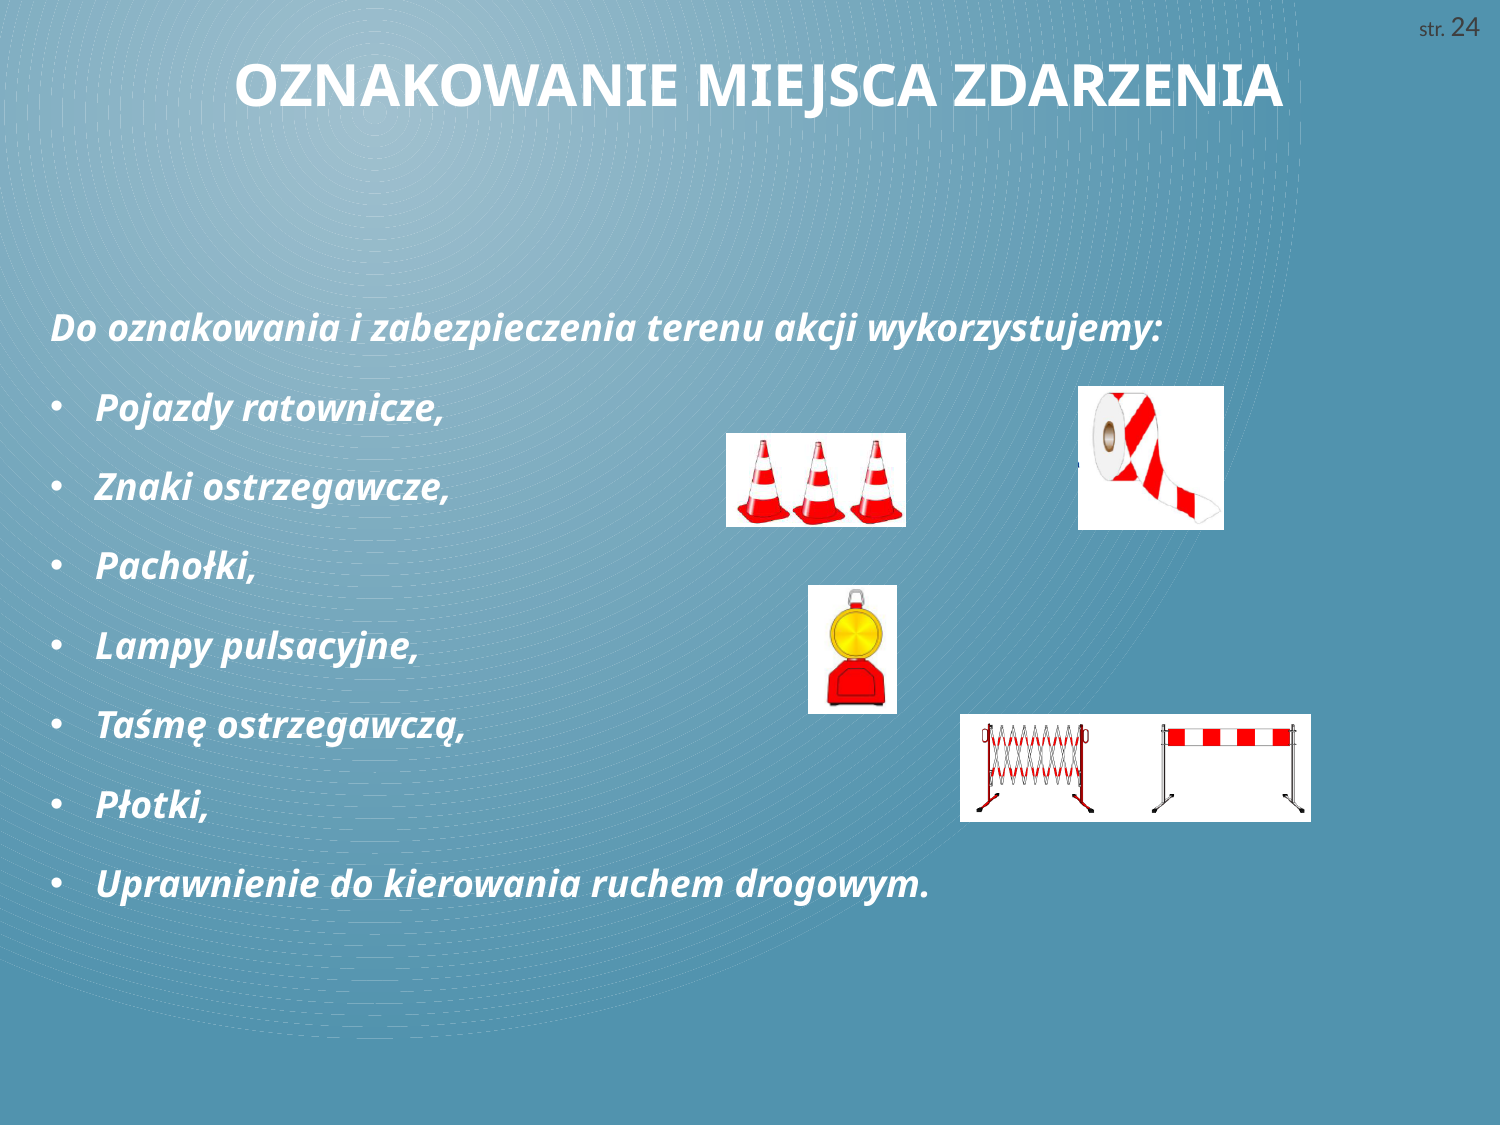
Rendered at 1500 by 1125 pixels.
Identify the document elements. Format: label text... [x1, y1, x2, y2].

picture [808, 585, 898, 714]
slide_number str. 24 [1404, 0, 1500, 41]
list Do oznakowania i zabezpieczenia terenu akcji wykorzystujemy: Pojazdy ratownicze, Znaki ostrzegawcze, Pachołki, Lampy pulsacyjne, Taśmę ostrzegawczą, Płotki, Uprawnienie do kierowania ruchem drogowym. [35, 269, 1425, 1020]
title Oznakowanie miejsca zdarzenia [218, 41, 1388, 185]
picture [1077, 386, 1224, 530]
picture [960, 714, 1311, 823]
picture [726, 433, 906, 527]
text_box [44, 268, 1405, 317]
